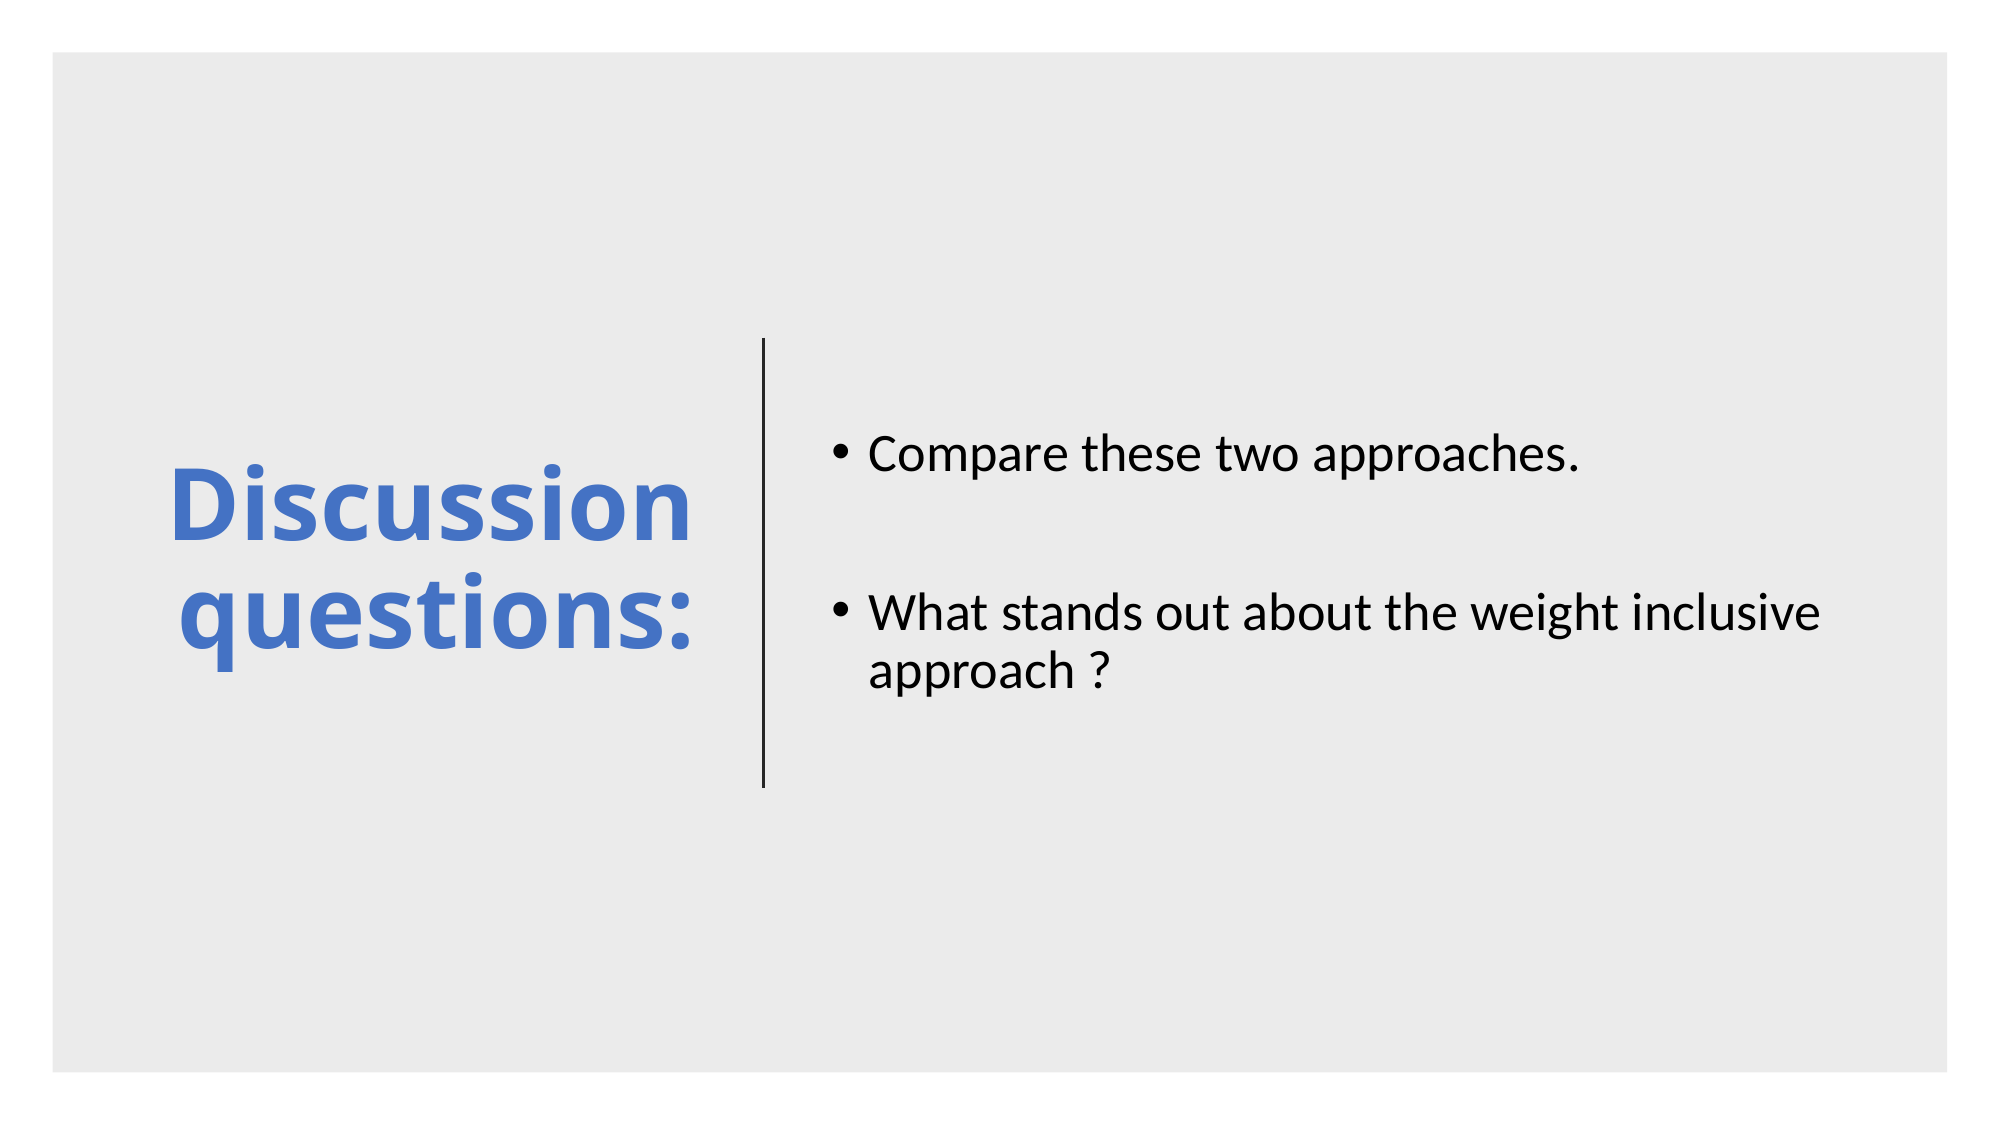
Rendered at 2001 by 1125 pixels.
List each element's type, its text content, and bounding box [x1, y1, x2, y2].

title Discussion questions: [137, 158, 711, 967]
list Compare these two approaches. What stands out about the weight inclusive approach ? [816, 158, 1863, 967]
text_box [52, 51, 1948, 1073]
